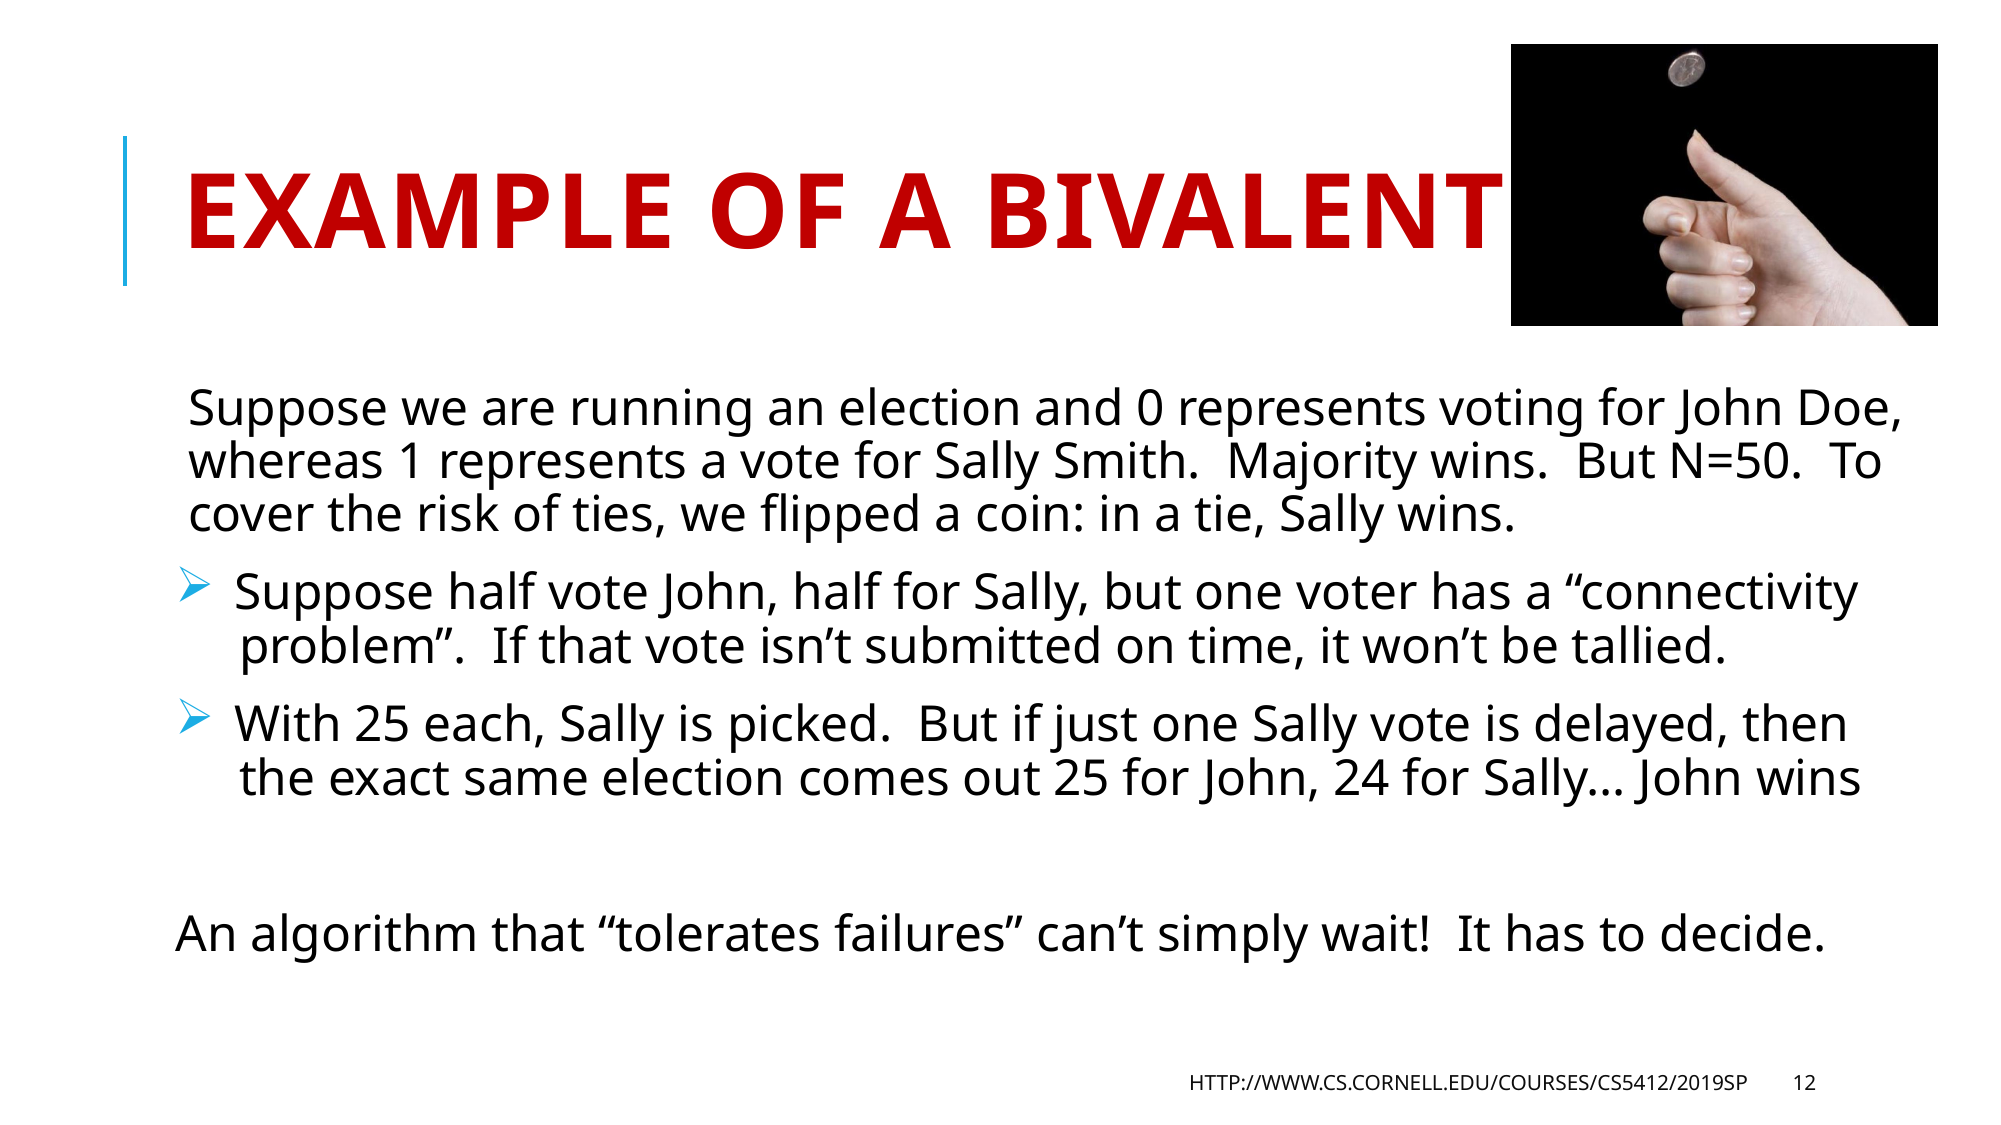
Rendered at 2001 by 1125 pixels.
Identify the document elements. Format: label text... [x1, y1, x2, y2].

title Example of a Bivalent state [168, 96, 1938, 342]
slide_number 12 [1777, 1061, 1938, 1107]
footer http://www.cs.cornell.edu/courses/cs5412/2019sp [794, 1061, 1763, 1107]
picture [1510, 44, 1938, 326]
list Suppose we are running an election and 0 represents voting for John Doe, whereas 1 represents a vote for Sally Smith. Majority wins. But N=50. To cover the risk of ties, we flipped a coin: in a tie, Sally wins. Suppose half vote John, half for Sally, but one voter has a “connectivity problem”. If that vote isn’t submitted on time, it won’t be tallied. With 25 each, Sally is picked. But if just one Sally vote is delayed, then the exact same election comes out 25 for John, 24 for Sally… John wins An algorithm that “tolerates failures” can’t simply wait! It has to decide. [168, 375, 1938, 1035]
